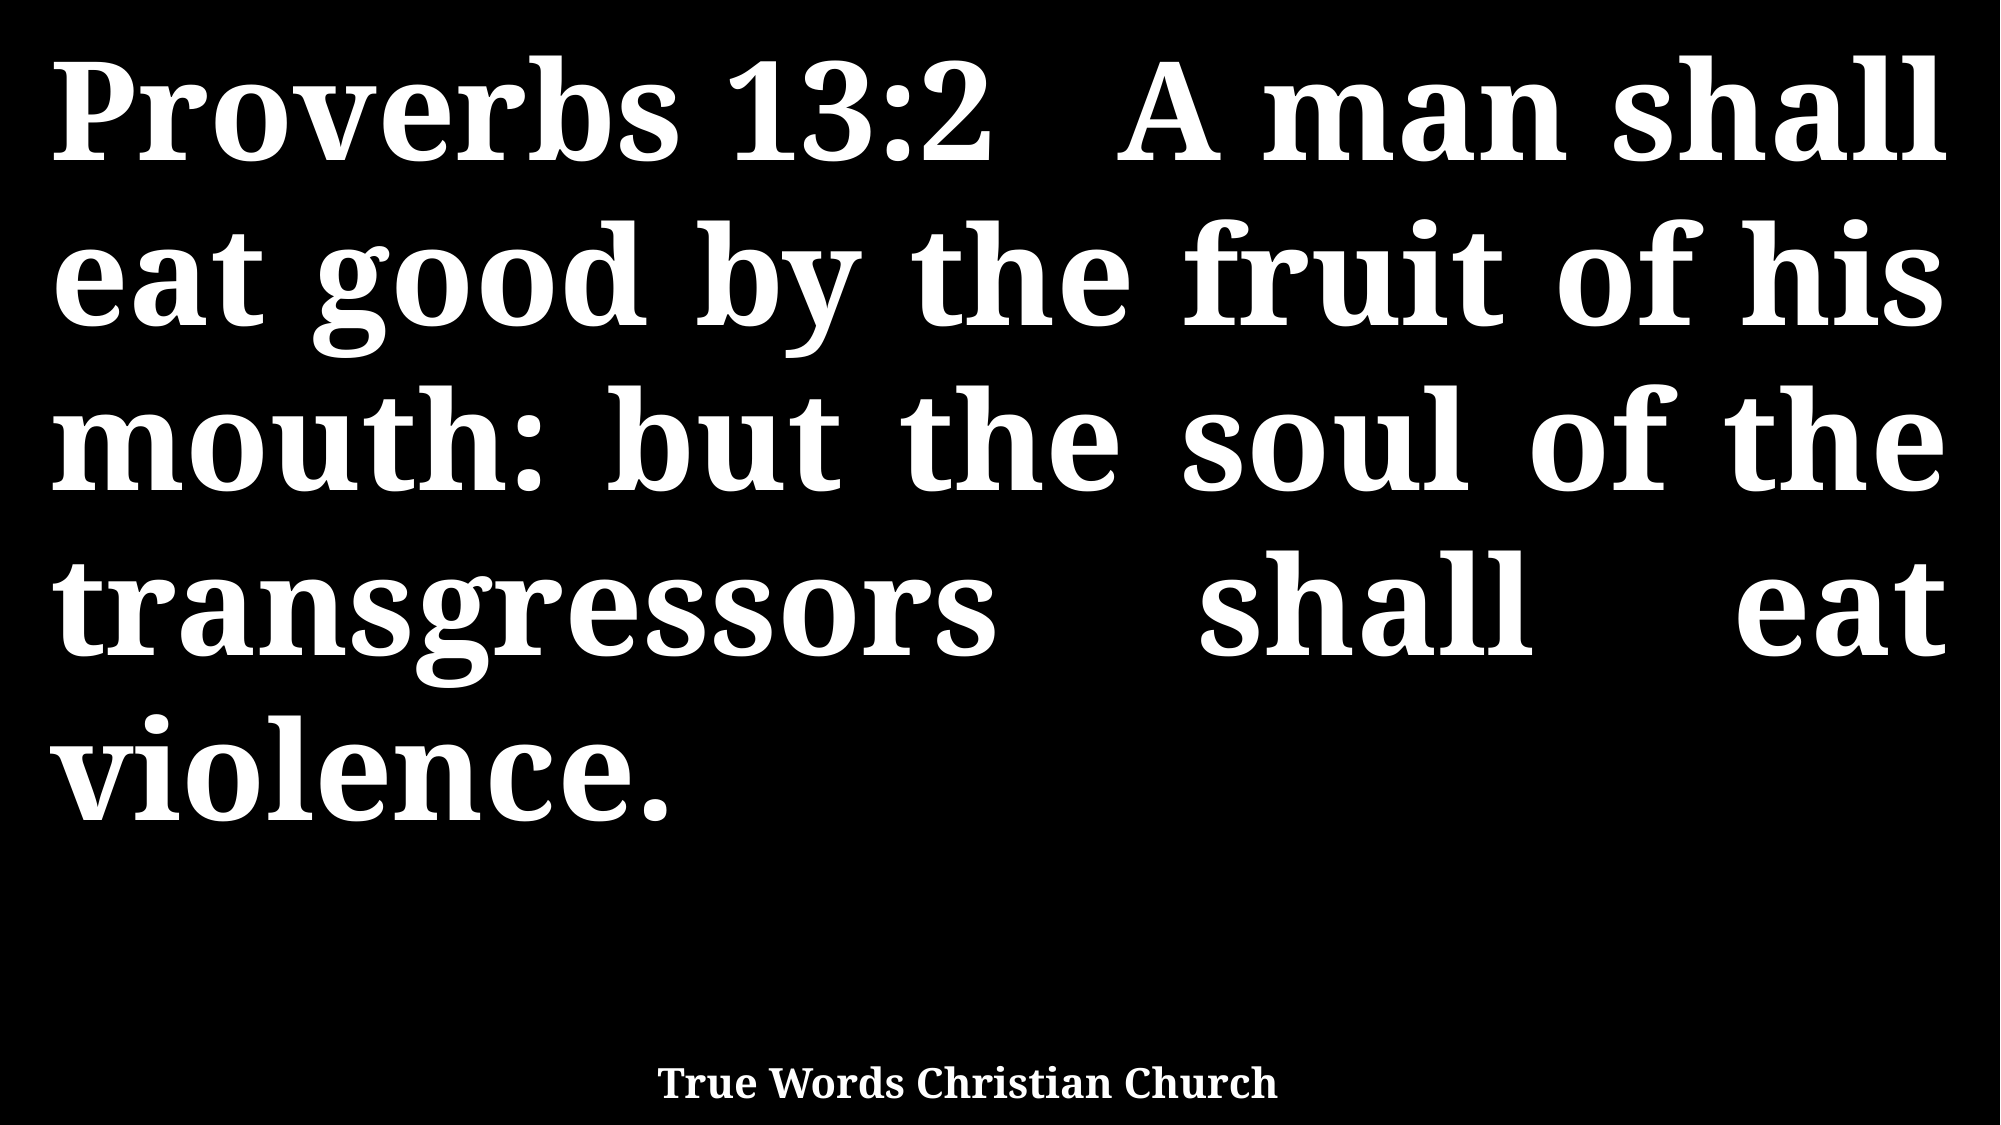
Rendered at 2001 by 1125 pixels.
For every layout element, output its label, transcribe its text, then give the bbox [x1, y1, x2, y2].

text_box True Words Christian Church [642, 1049, 1294, 1114]
text_box Proverbs 13:2 A man shall eat good by the fruit of his mouth: but the soul of the transgressors shall eat violence. [35, 15, 1965, 856]
